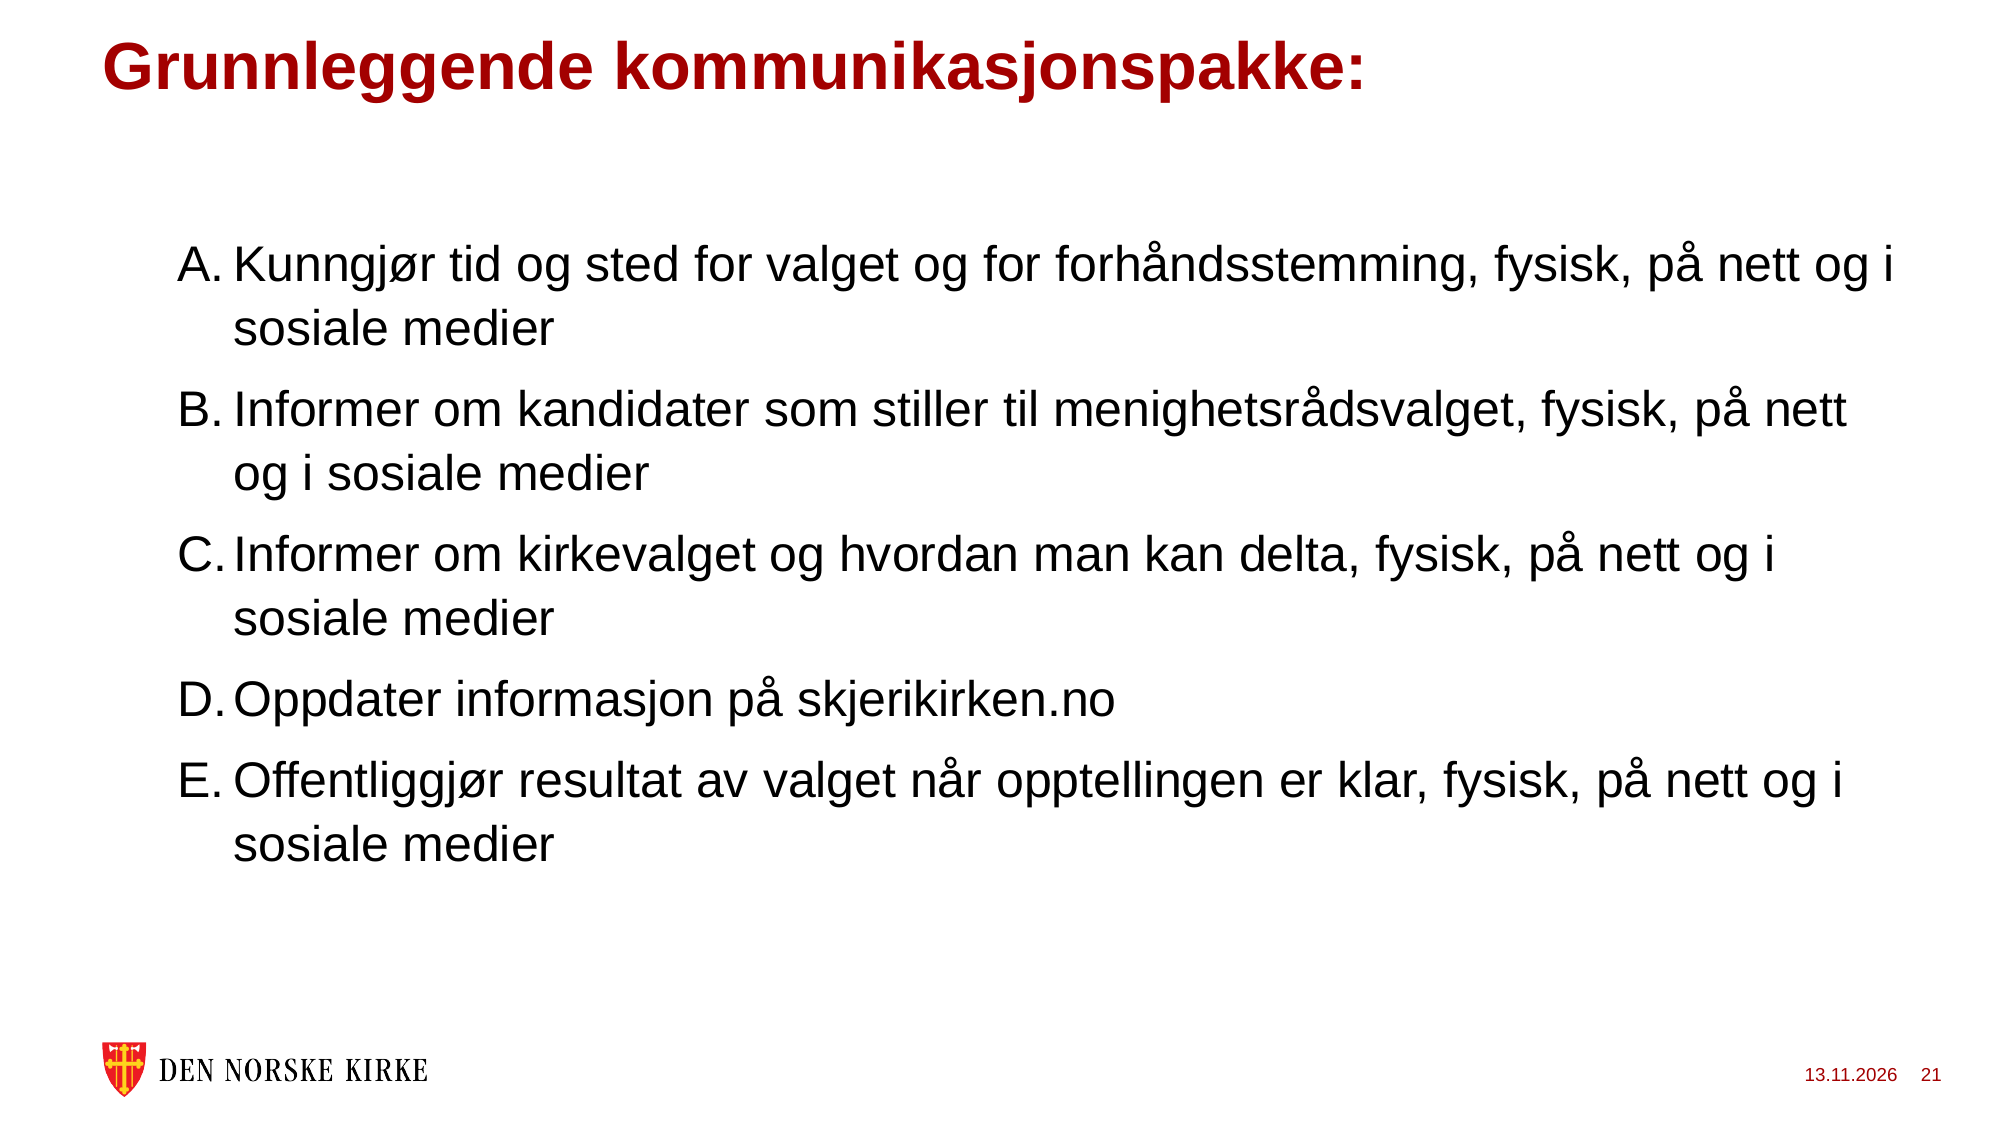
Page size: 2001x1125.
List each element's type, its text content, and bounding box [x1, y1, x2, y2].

slide_number 21 [1920, 1056, 1978, 1091]
title Grunnleggende kommunikasjonspakke: [102, 36, 1898, 179]
list Kunngjør tid og sted for valget og for forhåndsstemming, fysisk, på nett og i sosiale medier Informer om kandidater som stiller til menighetsrådsvalget, fysisk, på nett og i sosiale medier Informer om kirkevalget og hvordan man kan delta, fysisk, på nett og i sosiale medier Oppdater informasjon på skjerikirken.no Offentliggjør resultat av valget når opptellingen er klar, fysisk, på nett og i sosiale medier [102, 227, 1898, 994]
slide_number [1719, 1056, 1898, 1091]
picture [102, 1042, 427, 1097]
